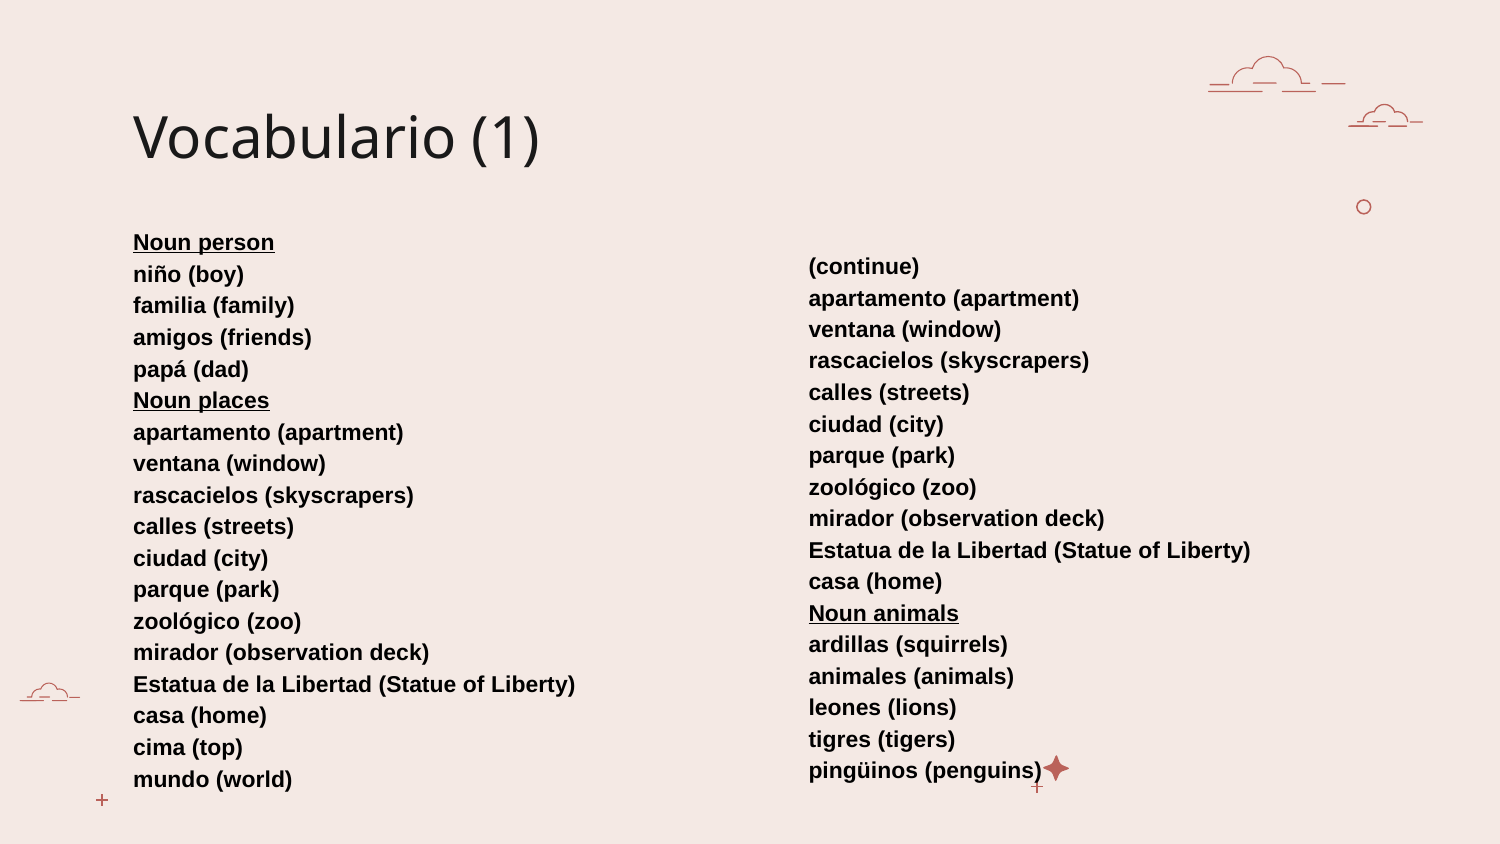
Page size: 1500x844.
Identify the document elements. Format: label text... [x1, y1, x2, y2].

list Noun person niño (boy) familia (family) amigos (friends) papá (dad) Noun places apartamento (apartment) ventana (window) rascacielos (skyscrapers) calles (streets) ciudad (city) parque (park) zoológico (zoo) mirador (observation deck) Estatua de la Libertad (Statue of Liberty) casa (home) cima (top) mundo (world) [118, 208, 649, 763]
title Vocabulario (1) [118, 88, 1382, 182]
list (continue) apartamento (apartment) ventana (window) rascacielos (skyscrapers) calles (streets) ciudad (city) parque (park) zoológico (zoo) mirador (observation deck) Estatua de la Libertad (Statue of Liberty) casa (home) Noun animals ardillas (squirrels) animales (animals) leones (lions) tigres (tigers) pingüinos (penguins) [793, 232, 1324, 787]
